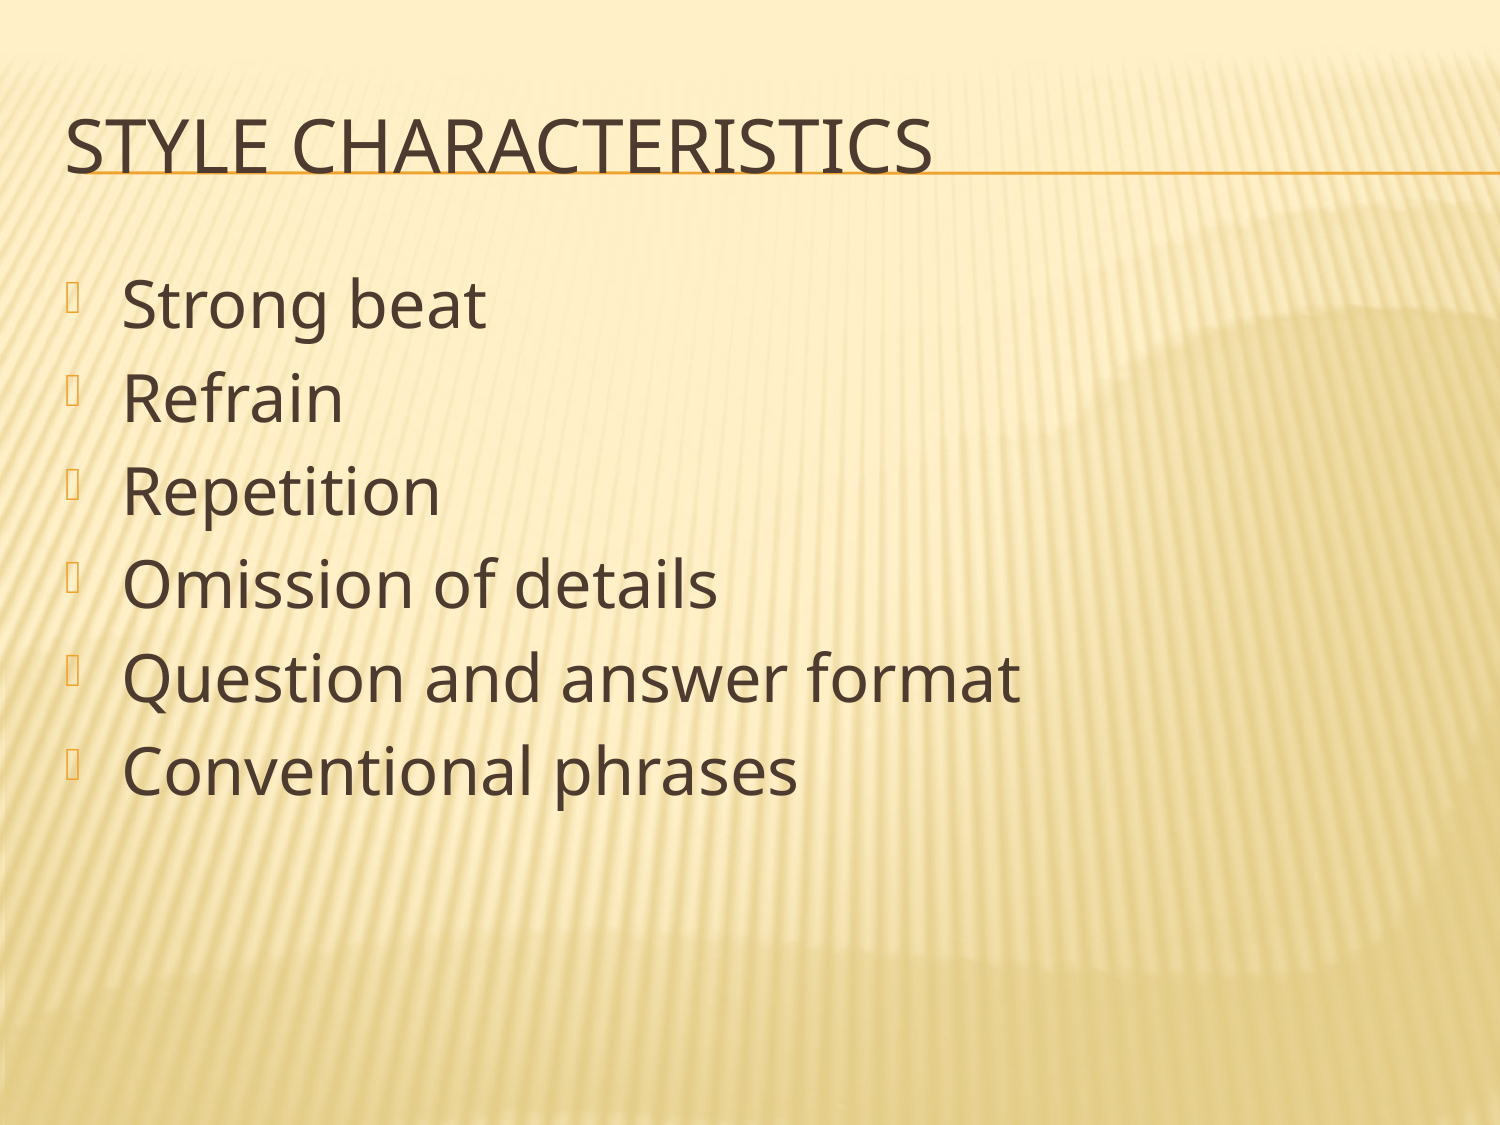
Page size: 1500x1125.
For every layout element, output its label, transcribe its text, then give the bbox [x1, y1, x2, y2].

list Strong beat Refrain Repetition Omission of details Question and answer format Conventional phrases [50, 254, 1475, 998]
title Style Characteristics [50, 75, 1475, 213]
